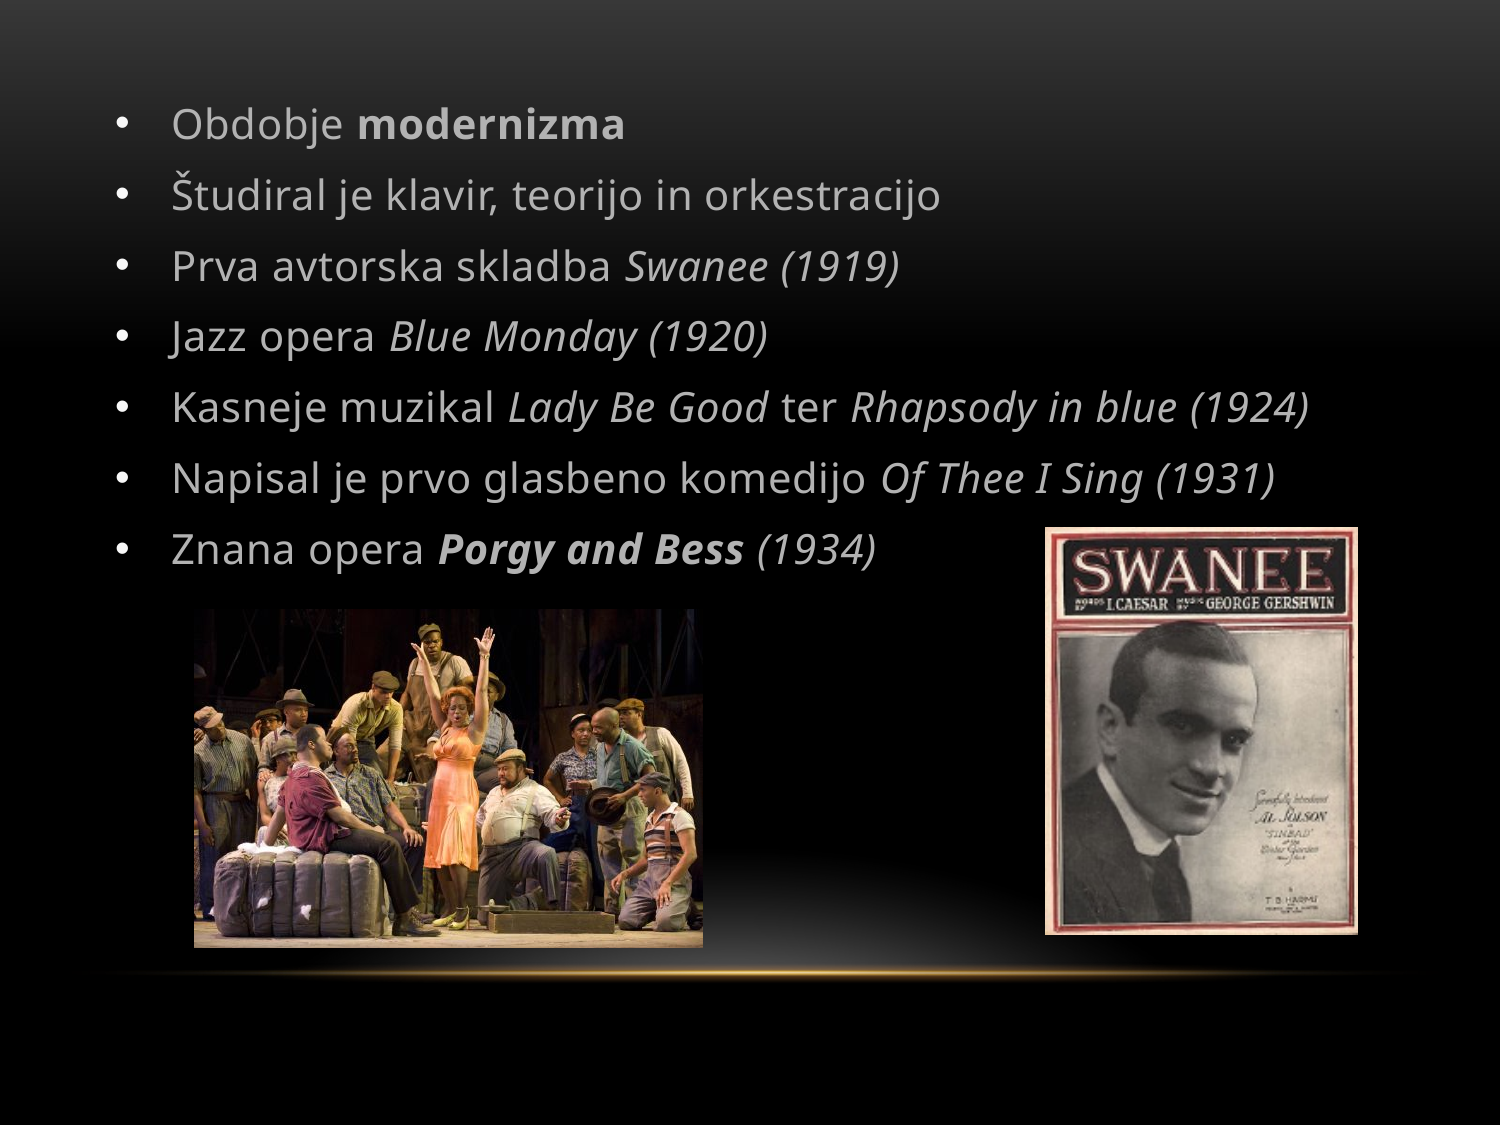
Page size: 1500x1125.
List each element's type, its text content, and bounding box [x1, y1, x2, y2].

picture [0, 0, 1500, 1125]
list Obdobje modernizma Študiral je klavir, teorijo in orkestracijo Prva avtorska skladba Swanee (1919) Jazz opera Blue Monday (1920) Kasneje muzikal Lady Be Good ter Rhapsody in blue (1924) Napisal je prvo glasbeno komedijo Of Thee I Sing (1931) Znana opera Porgy and Bess (1934) [100, 90, 1401, 766]
